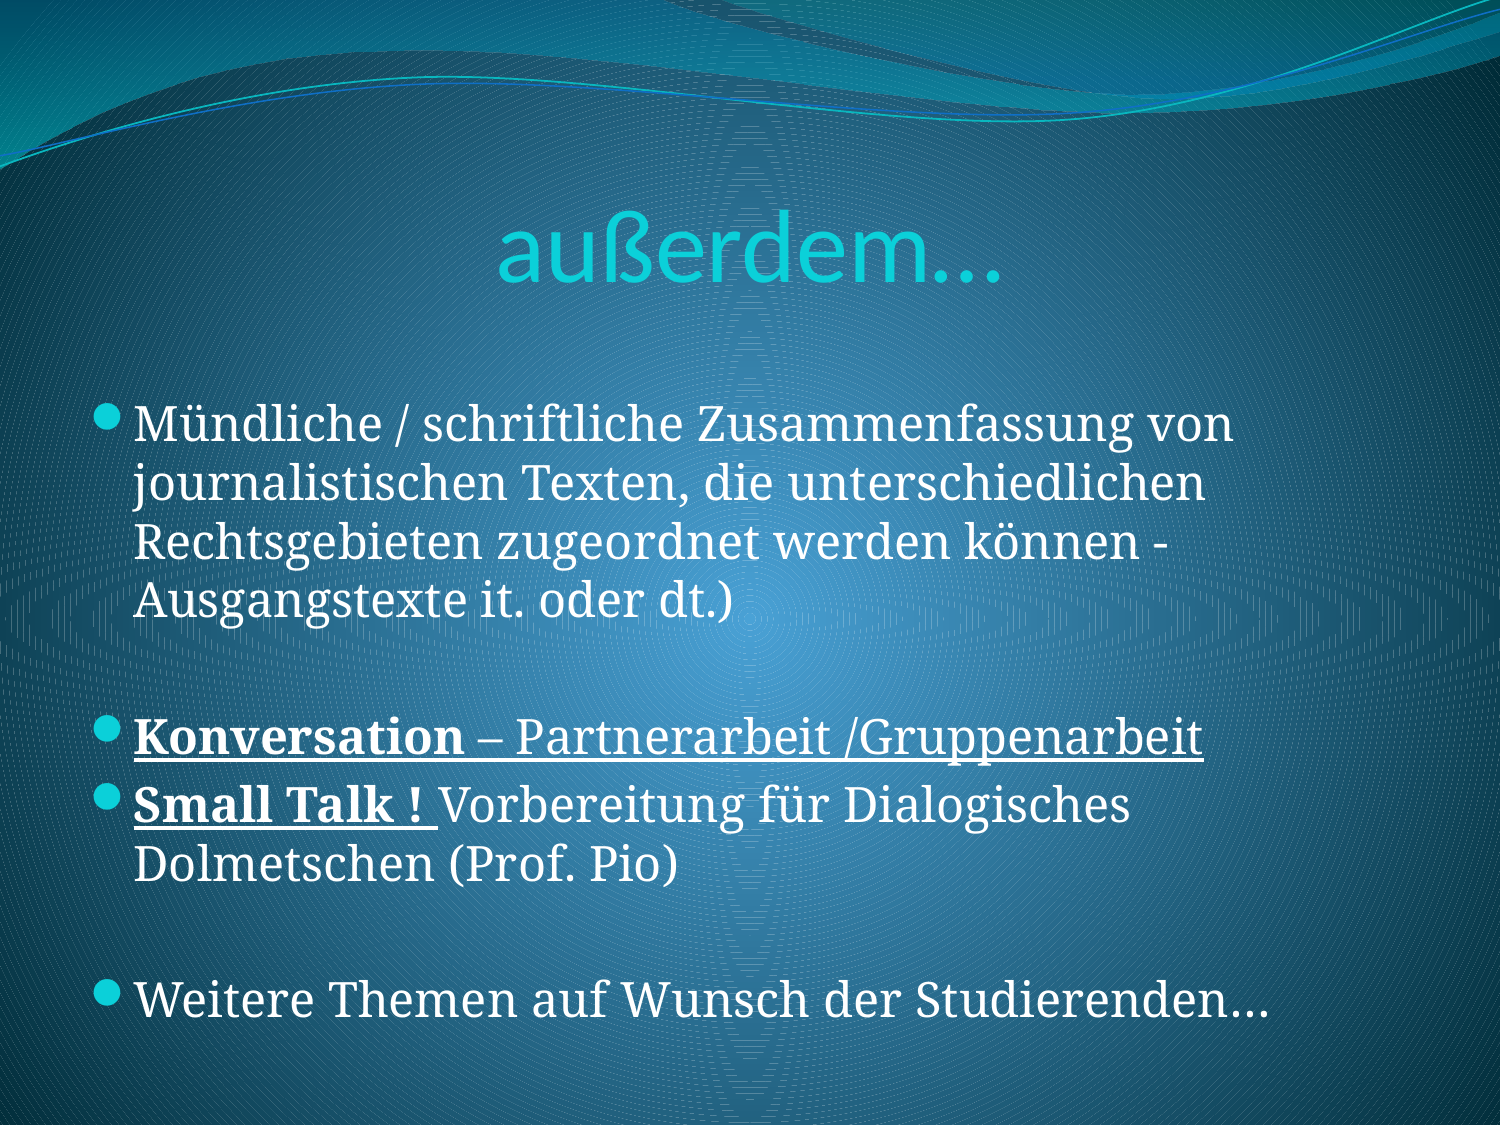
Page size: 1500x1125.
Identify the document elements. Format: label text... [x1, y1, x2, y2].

list Mündliche / schriftliche Zusammenfassung von journalistischen Texten, die unterschiedlichen Rechtsgebieten zugeordnet werden können - Ausgangstexte it. oder dt.) Konversation – Partnerarbeit /Gruppenarbeit Small Talk ! Vorbereitung für Dialogisches Dolmetschen (Prof. Pio) Weitere Themen auf Wunsch der Studierenden… [75, 317, 1425, 1038]
title außerdem… [75, 115, 1425, 303]
